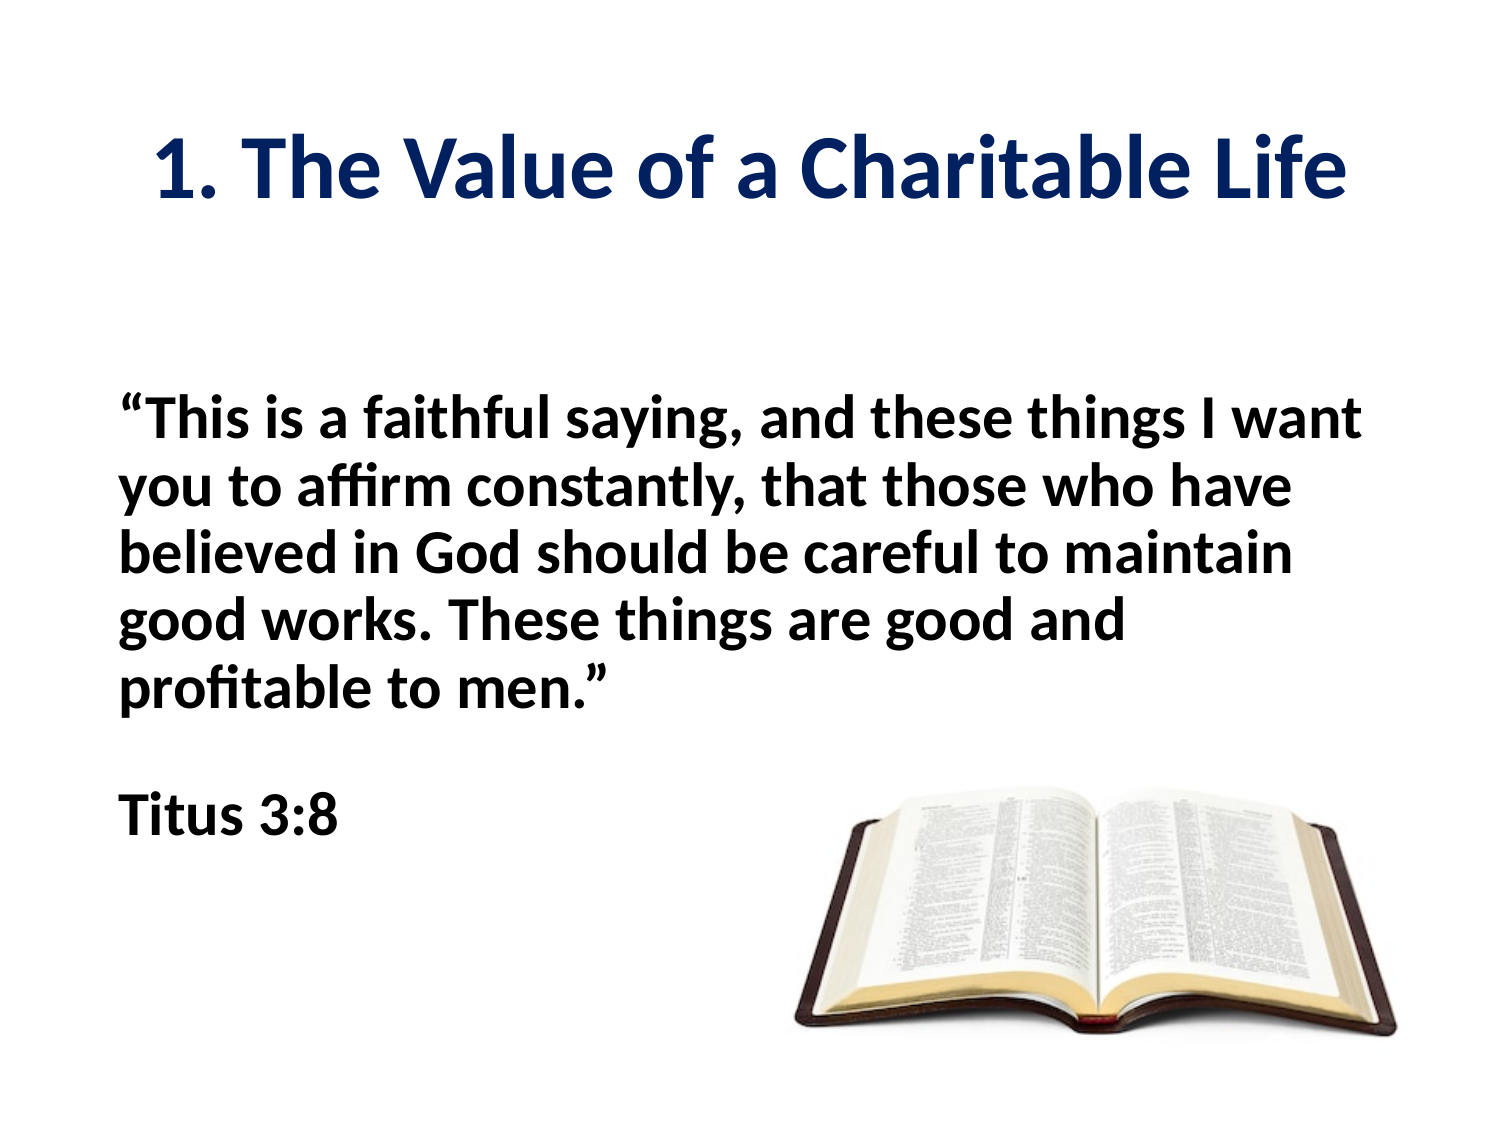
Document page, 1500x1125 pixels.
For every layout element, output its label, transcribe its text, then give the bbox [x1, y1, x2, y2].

title 1. The Value of a Charitable Life [103, 59, 1397, 278]
list “This is a faithful saying, and these things I want you to affirm constantly, that those who have believed in God should be careful to maintain good works. These things are good and profitable to men.” Titus 3:8 [103, 377, 1397, 1014]
picture [747, 747, 1457, 1061]
